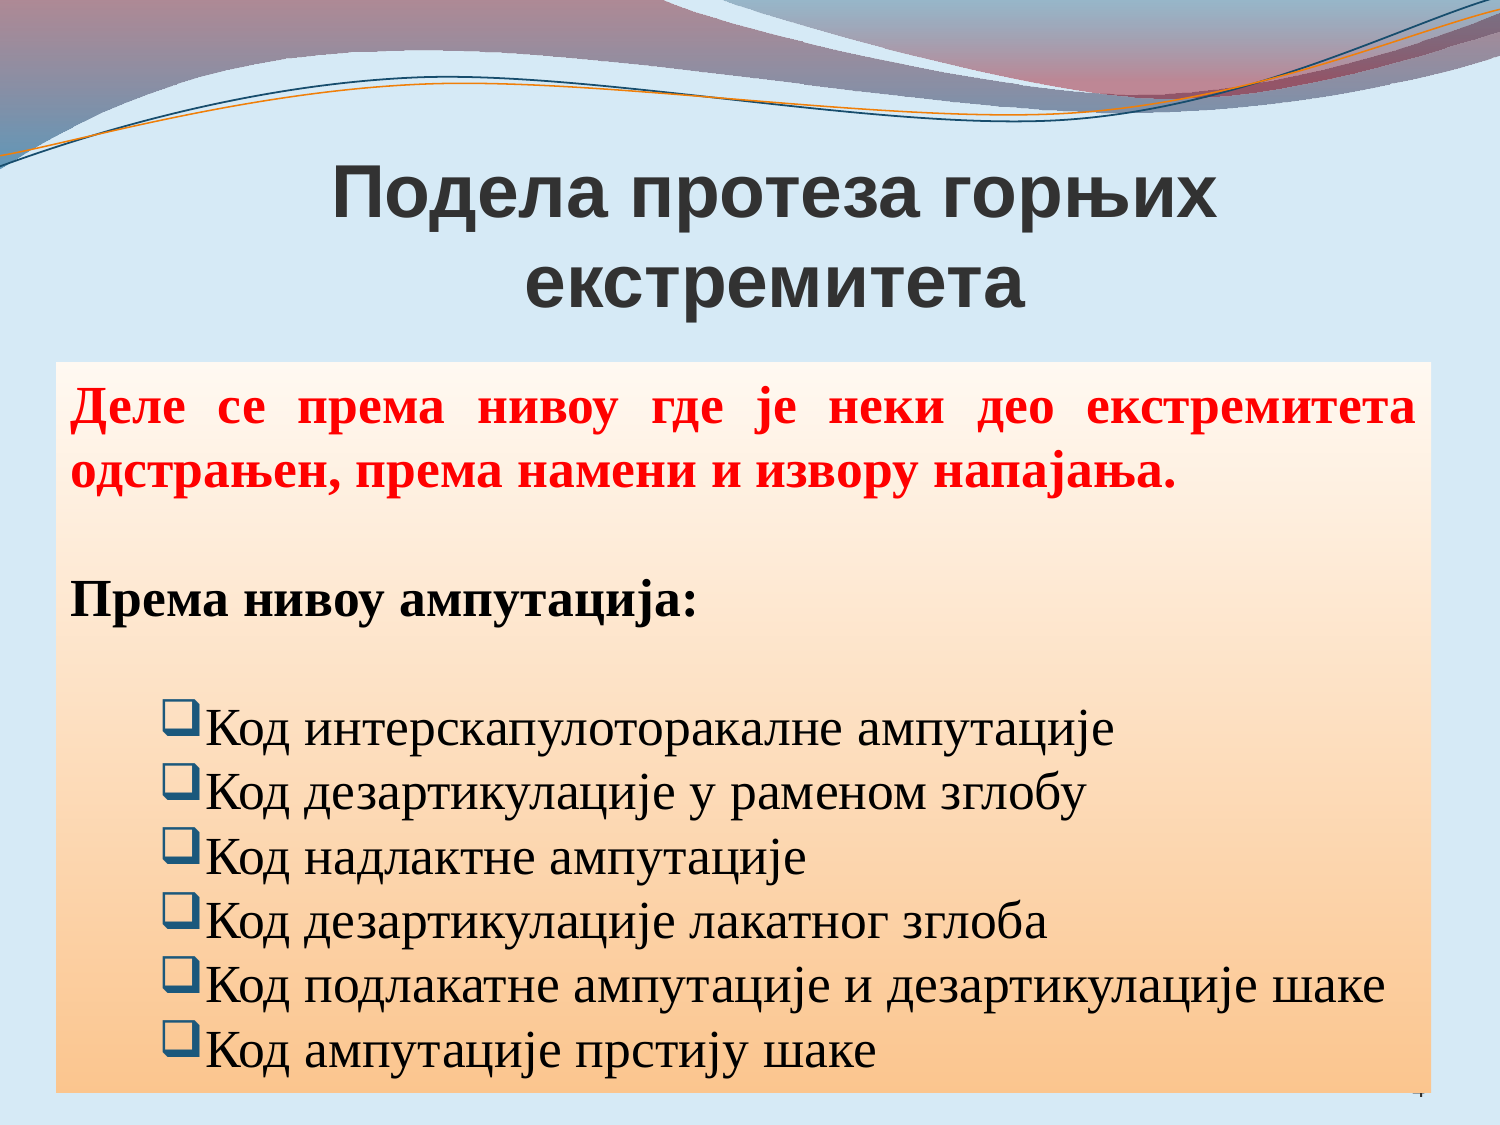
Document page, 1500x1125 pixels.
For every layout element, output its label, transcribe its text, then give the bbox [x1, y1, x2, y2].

list Деле се према нивоу где је неки део екстремитета одстрањен, према намени и извору напајања. Према нивоу ампутација: Код интерскапулоторакалне ампутације Код дезартикулације у раменом зглобу Код надлактне ампутације Код дезартикулације лакатног зглоба Код подлакатне ампутације и дезартикулације шаке Код ампутације прстију шаке [56, 362, 1432, 1093]
slide_number 4 [1299, 1042, 1425, 1103]
title Подела протеза горњих екстремитета [99, 134, 1450, 323]
